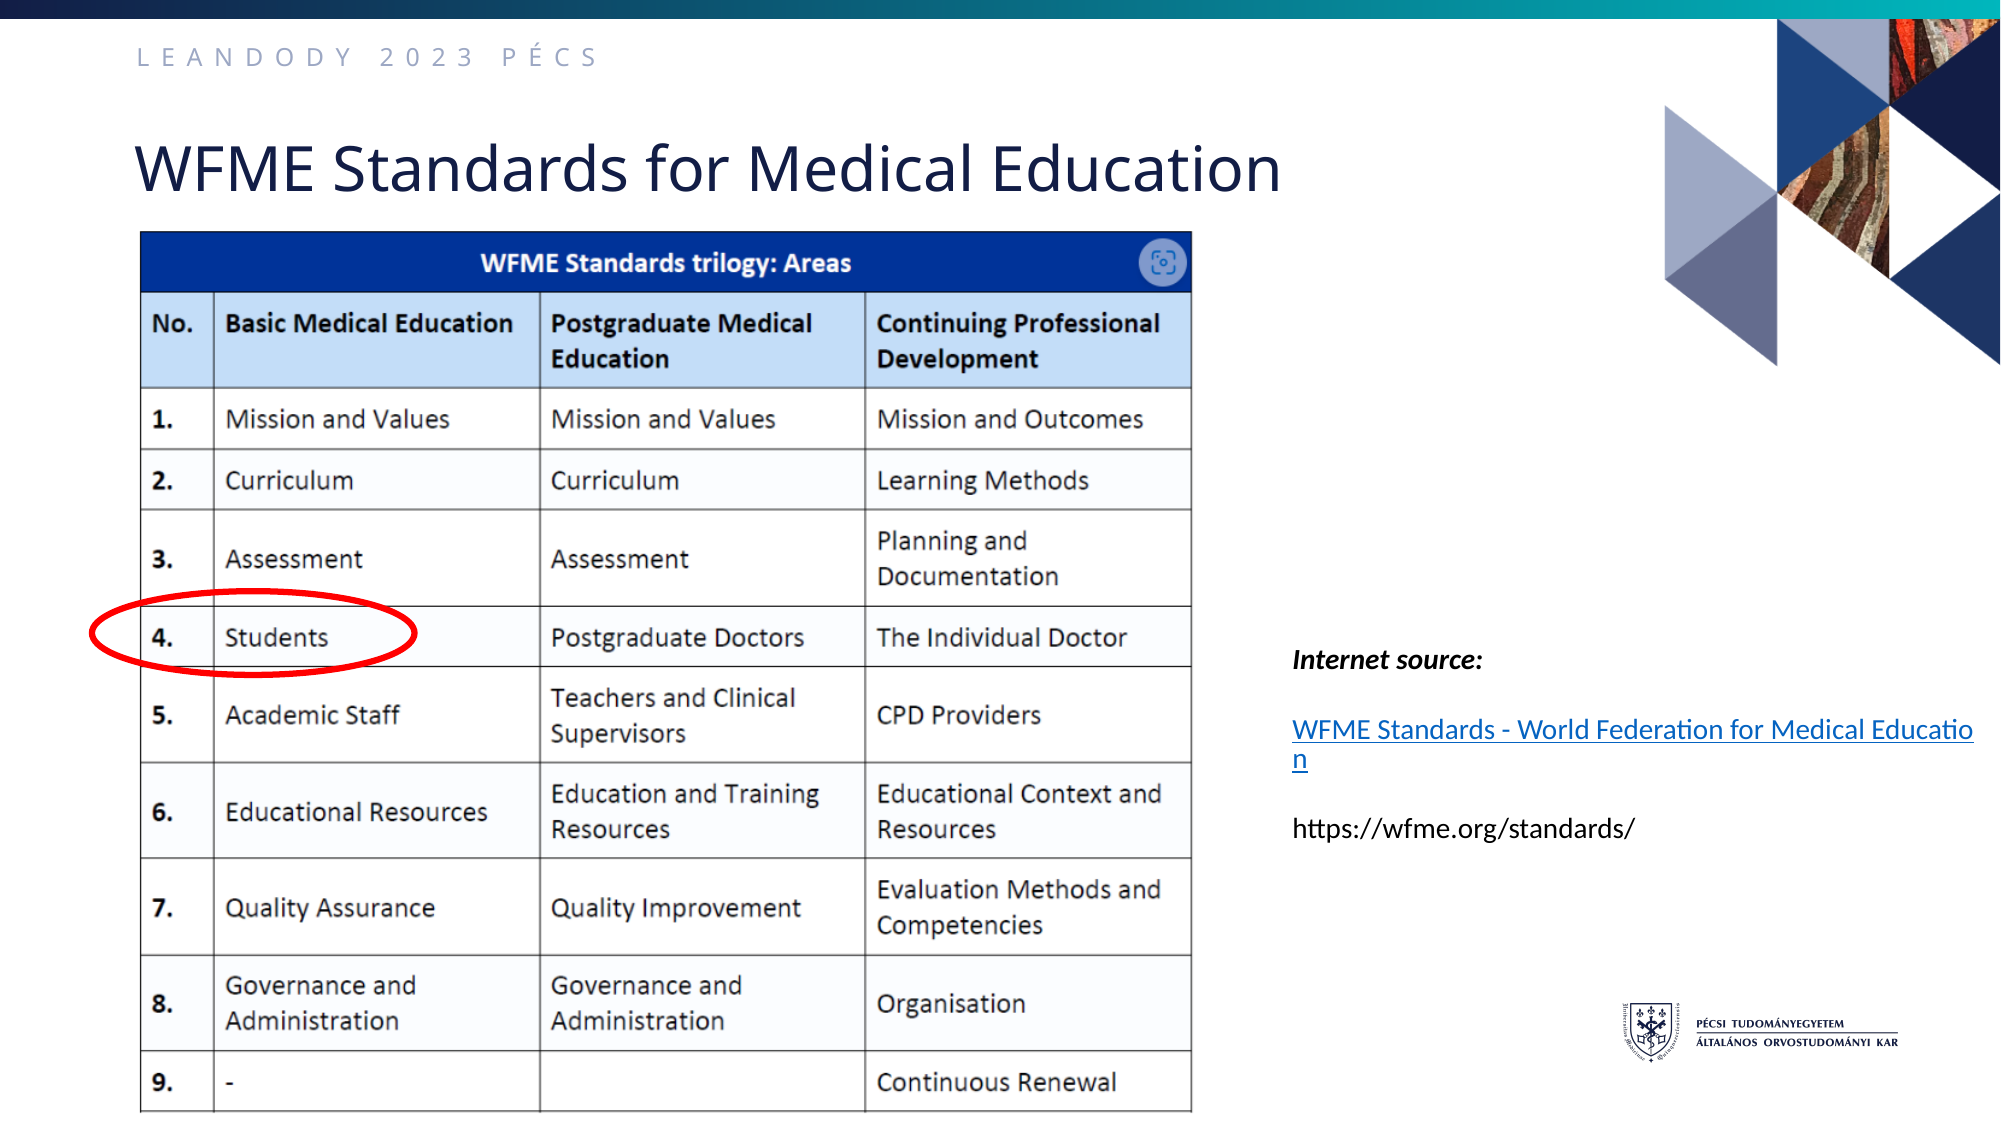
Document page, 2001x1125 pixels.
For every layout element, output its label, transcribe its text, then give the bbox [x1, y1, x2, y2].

title WFME Standards for Medical Education [119, 121, 1884, 213]
picture [1622, 1003, 1898, 1063]
text_box [90, 609, 116, 657]
picture [1664, 0, 2001, 367]
picture [116, 212, 1216, 1125]
text_box Internet source: WFME Standards - World Federation for Medical Education https://wfme.org/standards/ [1277, 633, 2000, 823]
list LEANDODY 2023 PÉCS [121, 36, 1890, 83]
